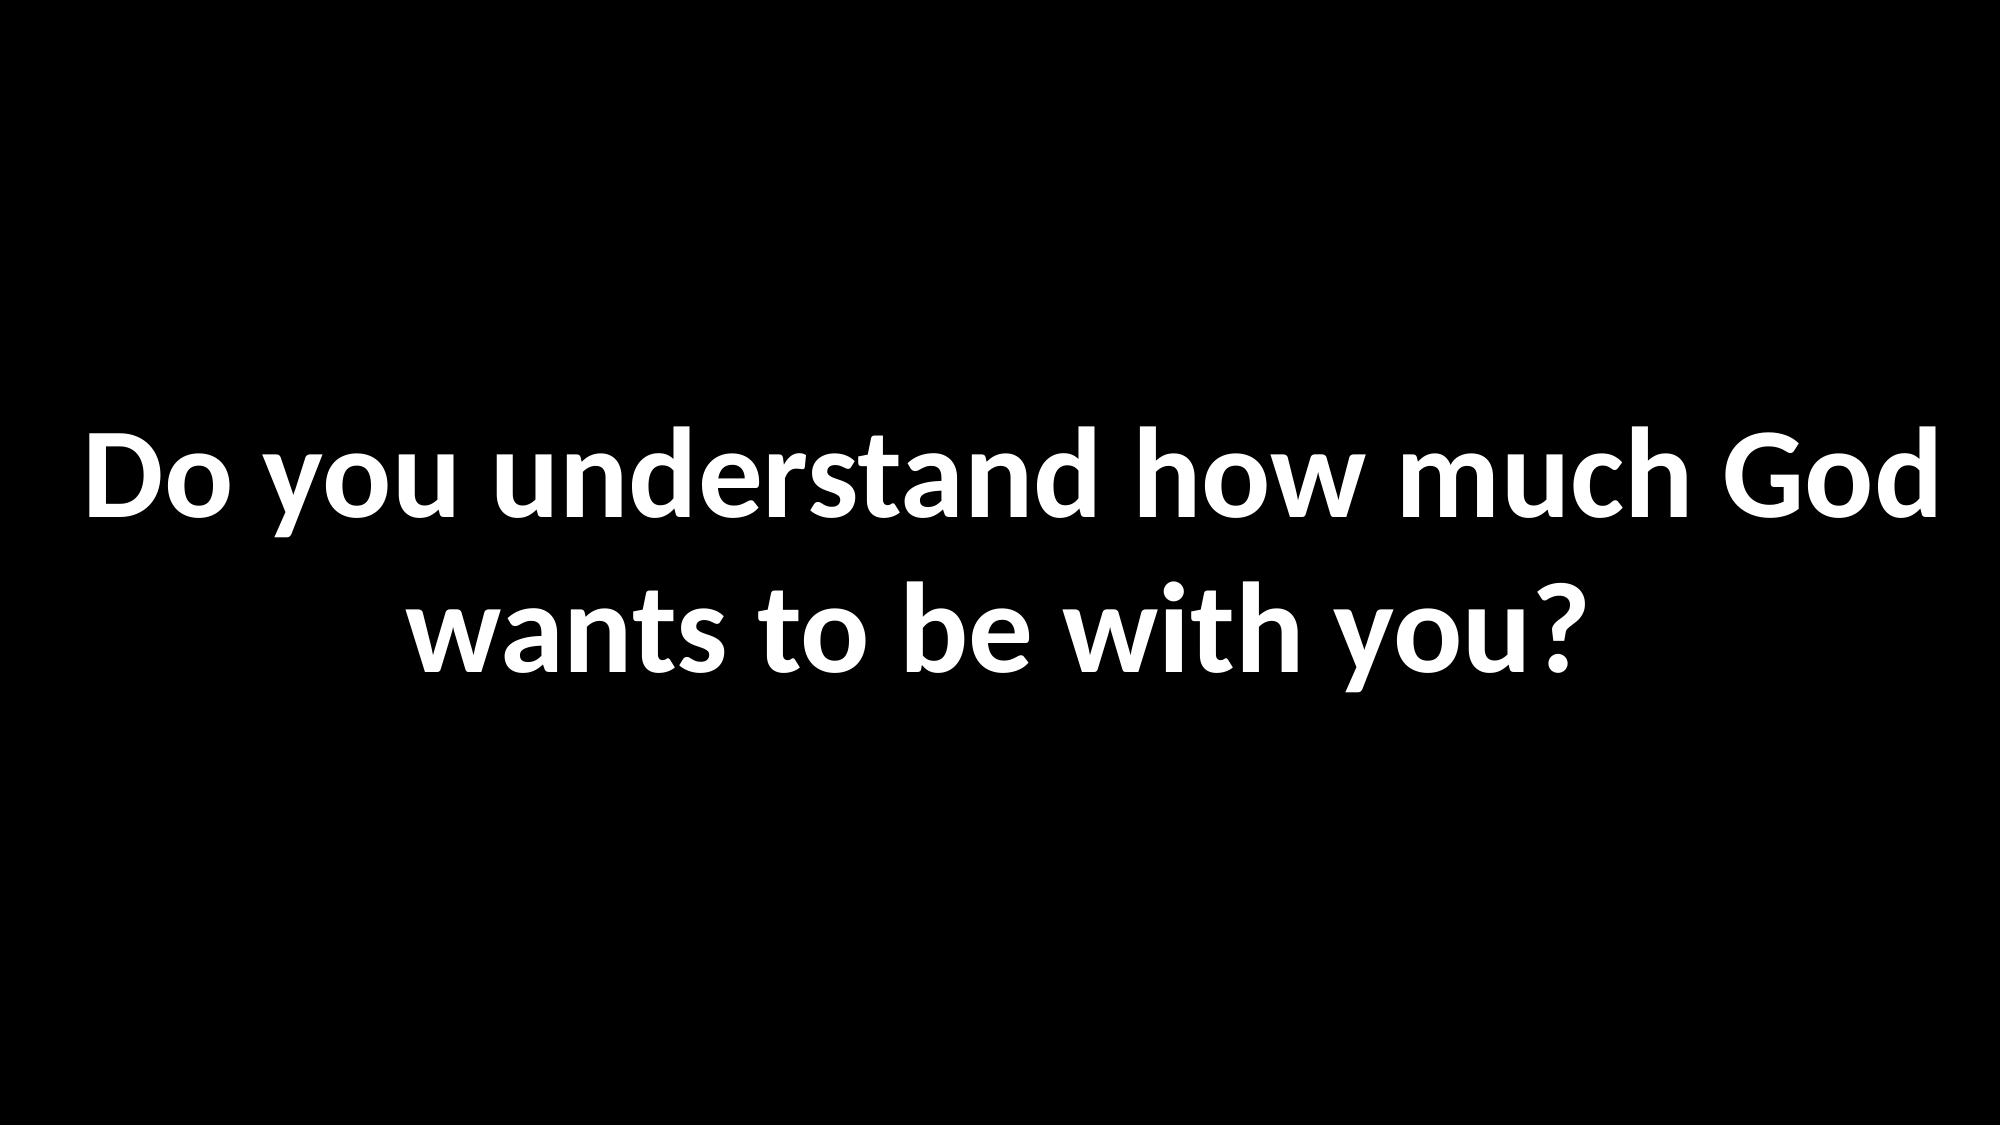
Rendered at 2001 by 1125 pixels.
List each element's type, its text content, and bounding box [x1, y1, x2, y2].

list Do you understand how much God wants to be with you? [0, 0, 2000, 1098]
